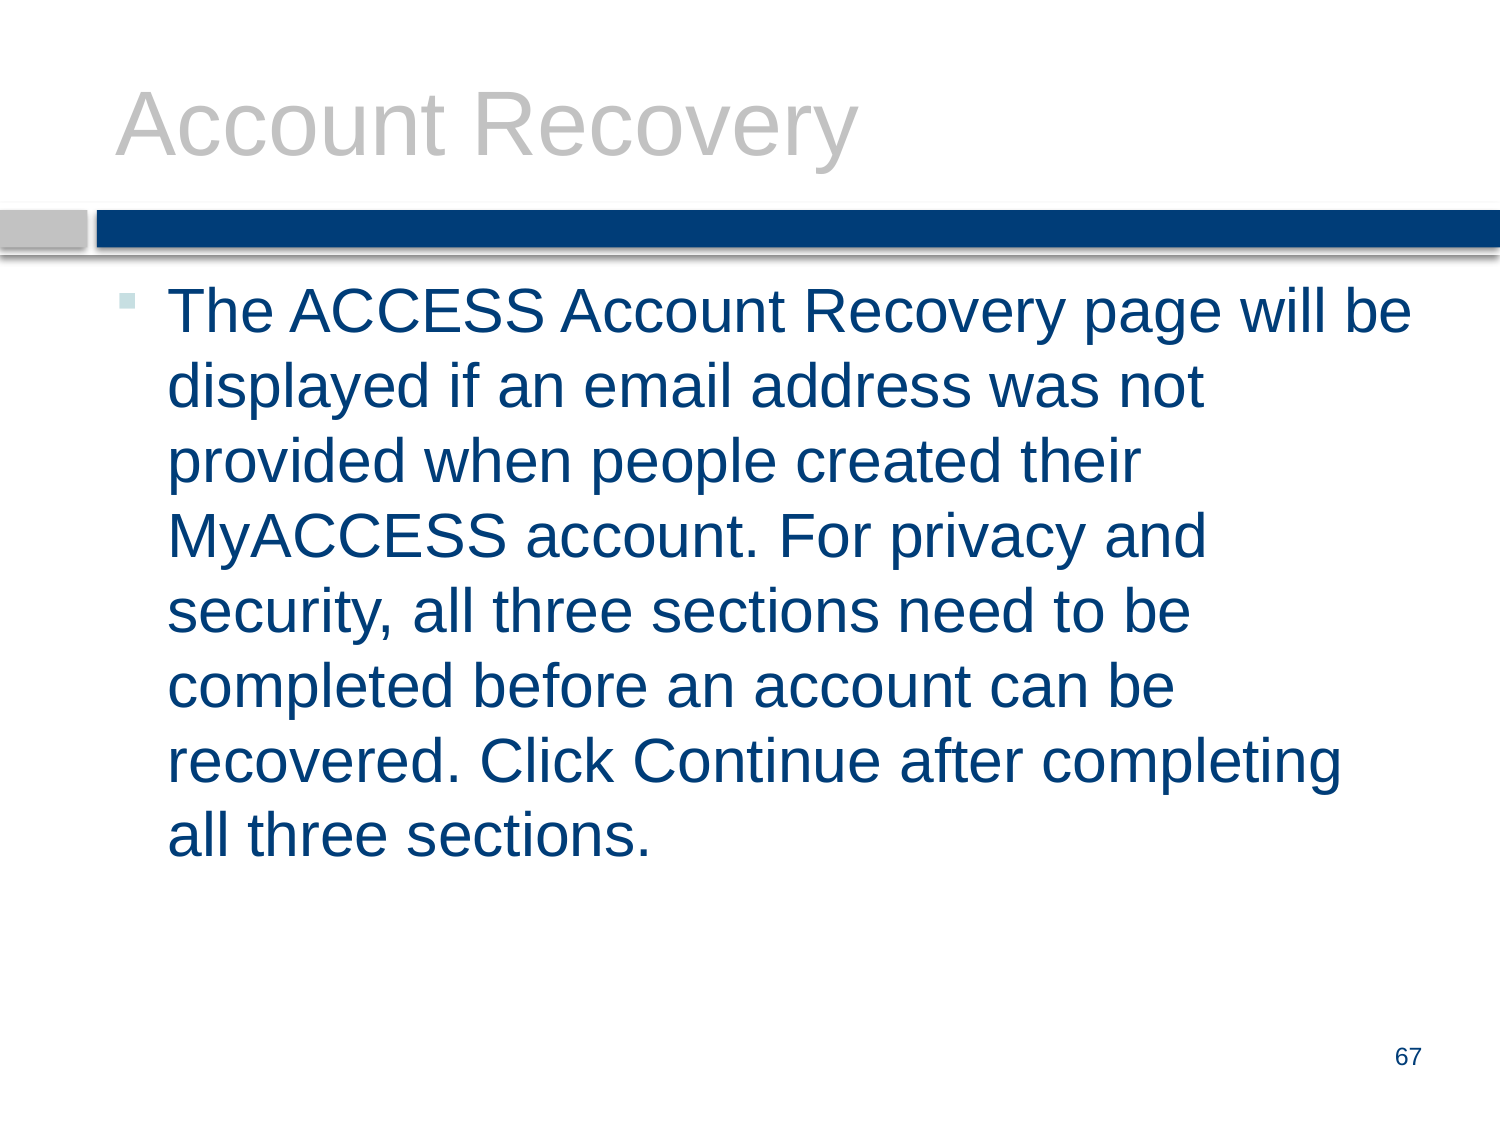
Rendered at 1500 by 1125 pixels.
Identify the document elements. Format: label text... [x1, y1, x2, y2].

slide_number 67 [1362, 1025, 1438, 1085]
title Account Recovery [100, 37, 1438, 200]
list The ACCESS Account Recovery page will be displayed if an email address was not provided when people created their MyACCESS account. For privacy and security, all three sections need to be completed before an account can be recovered. Click Continue after completing all three sections. [100, 262, 1438, 1000]
